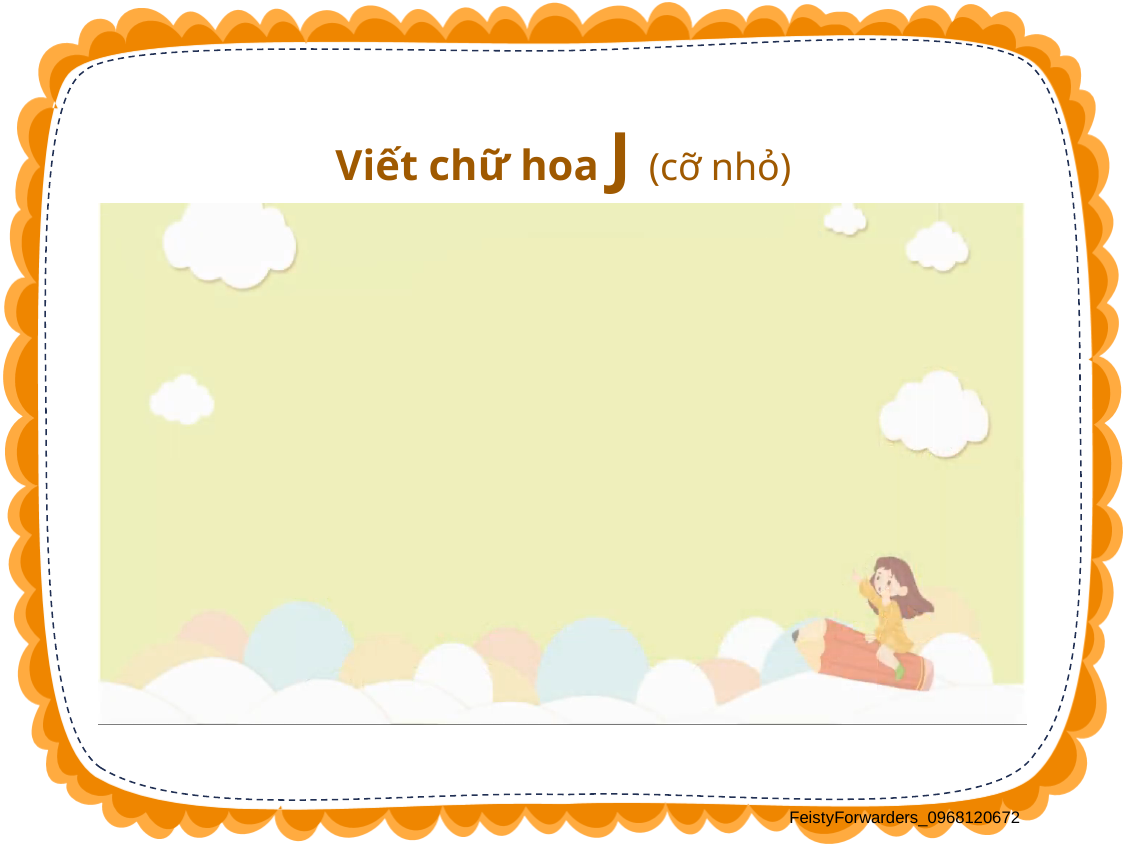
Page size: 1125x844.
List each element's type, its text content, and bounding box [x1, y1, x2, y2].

text_box Viết chữ hoa J (cỡ nhỏ) [123, 66, 1004, 201]
picture [0, 0, 1125, 844]
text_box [97, 202, 1028, 726]
